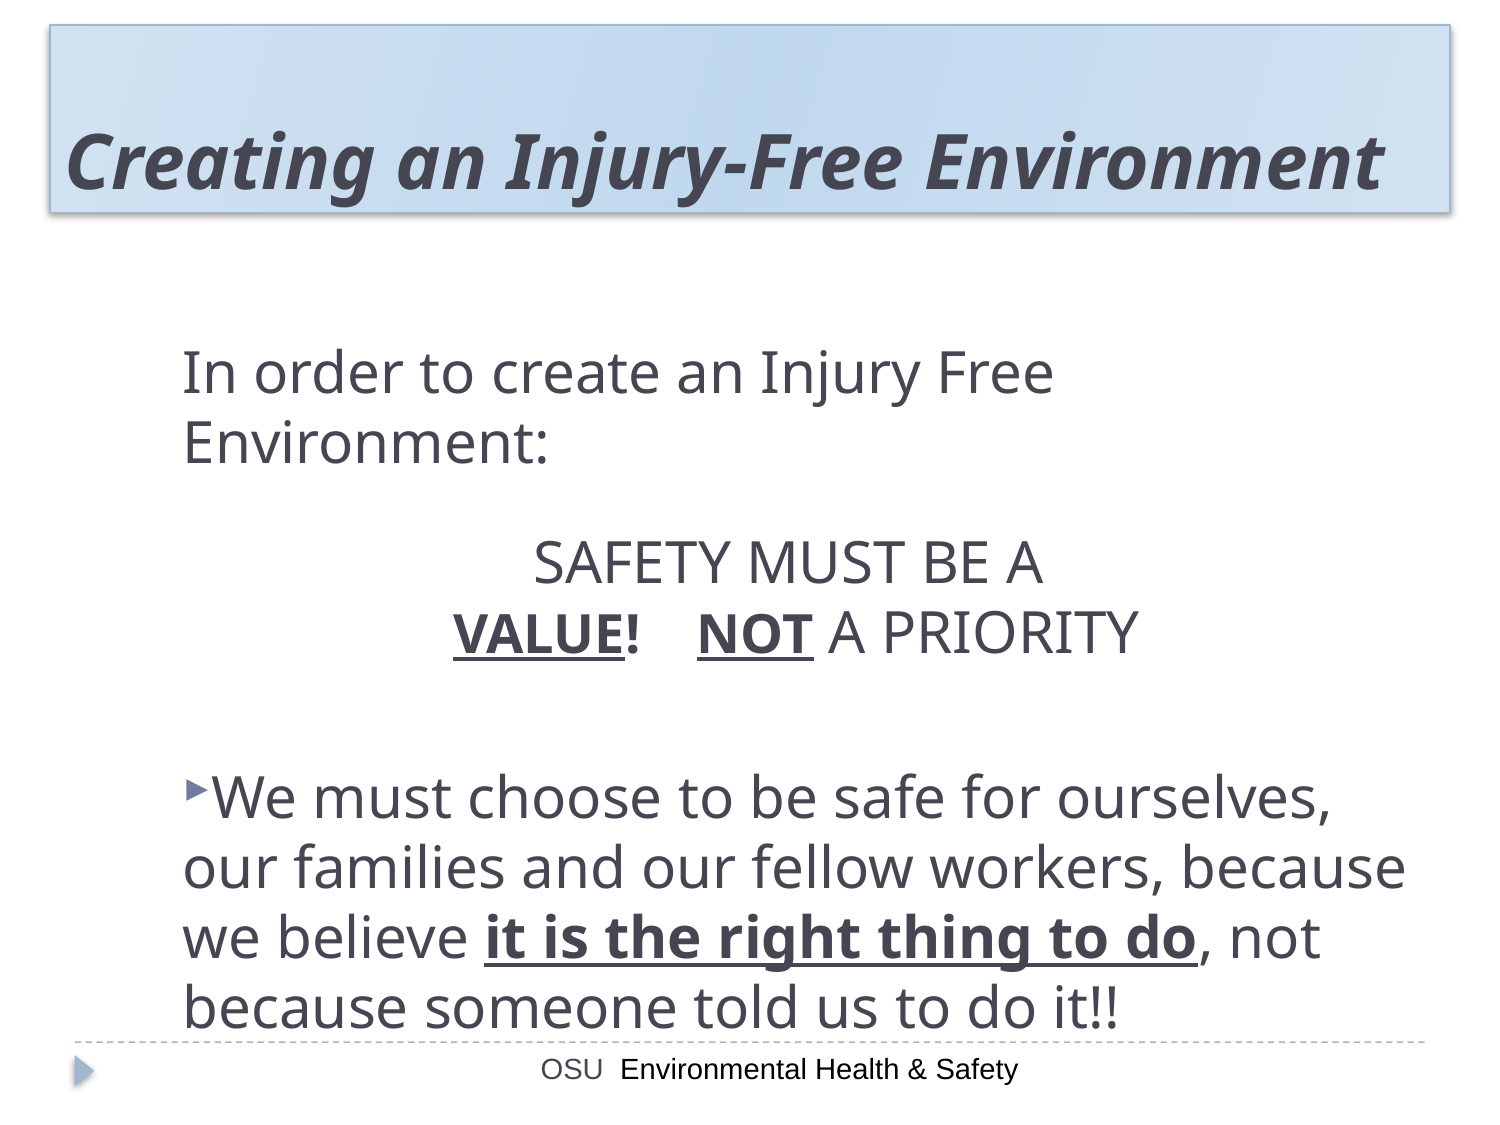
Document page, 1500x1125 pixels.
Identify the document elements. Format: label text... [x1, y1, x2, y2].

title Creating an Injury-Free Environment [49, 24, 1451, 213]
list In order to create an Injury Free Environment: SAFETY MUST BE A VALUE! NOT A PRIORITY We must choose to be safe for ourselves, our families and our fellow workers, because we believe it is the right thing to do, not because someone told us to do it!! [75, 327, 1425, 1125]
